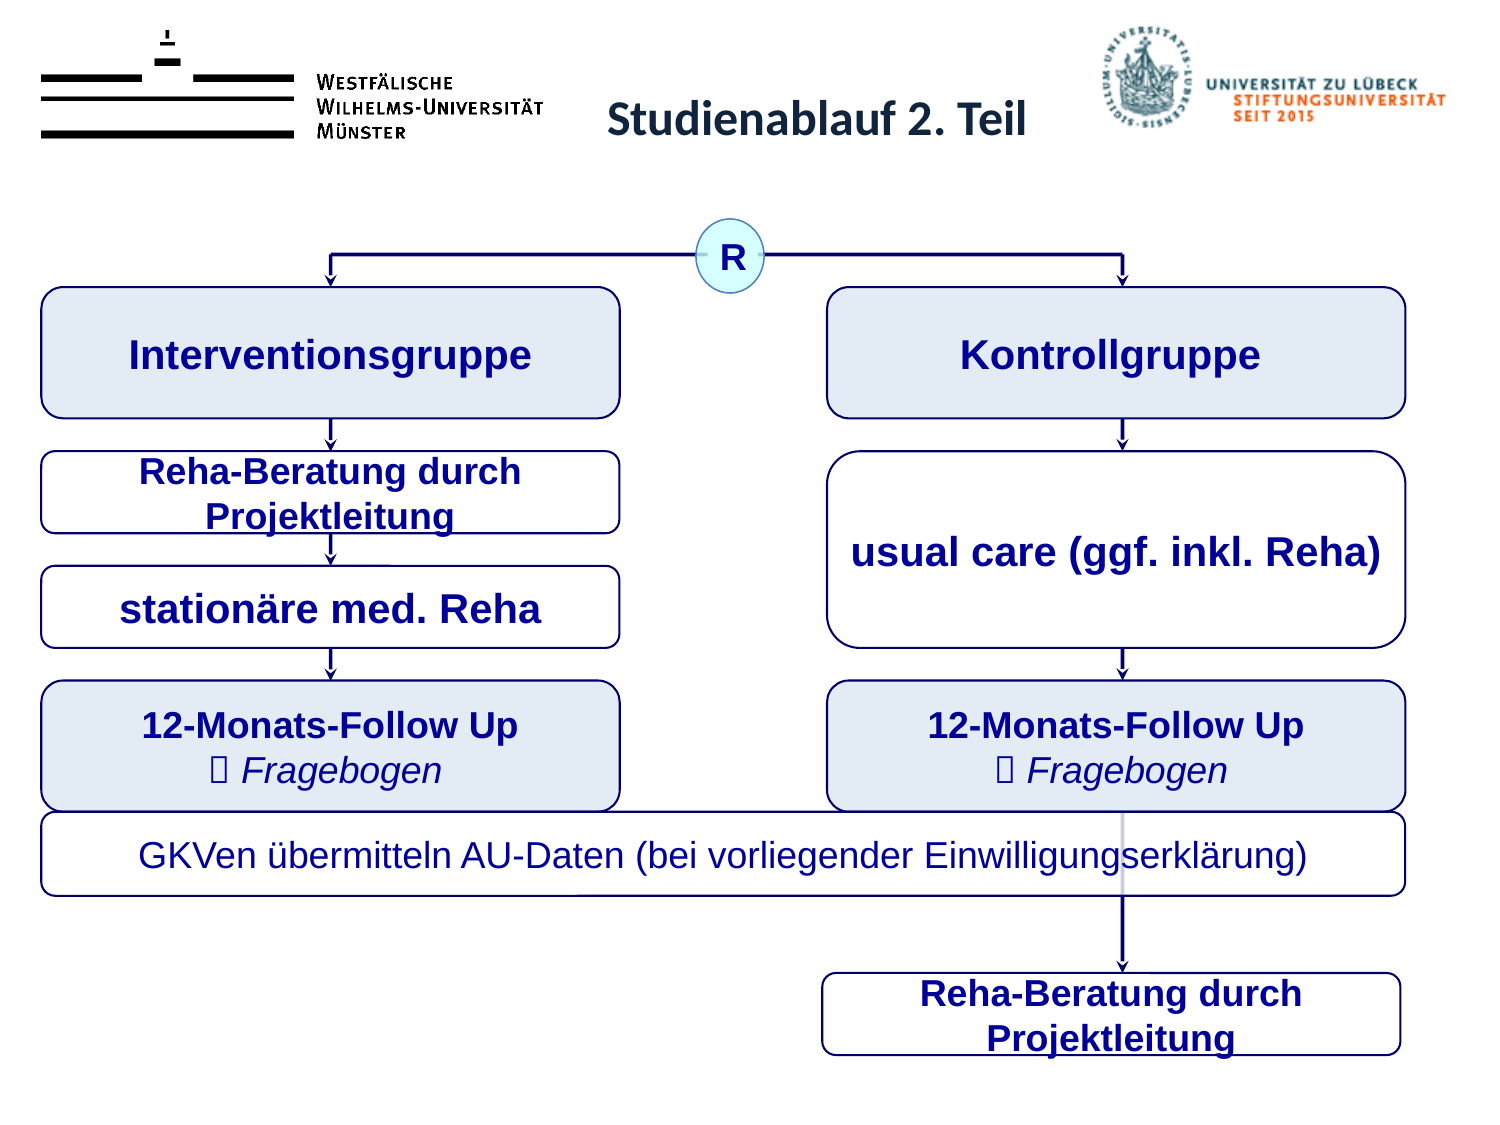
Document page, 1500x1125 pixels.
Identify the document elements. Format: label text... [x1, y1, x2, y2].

text_box usual care (ggf. inkl. Reha) [827, 451, 1406, 648]
picture [1100, 19, 1452, 136]
text_box [324, 553, 337, 566]
text_box stationäre med. Reha [41, 565, 620, 648]
text_box 12-Monats-Follow Up  Fragebogen [827, 680, 1406, 811]
text_box [324, 668, 337, 681]
picture [41, 30, 543, 139]
text_box [1116, 274, 1129, 288]
text_box [324, 274, 337, 288]
text_box Interventionsgruppe [41, 287, 620, 419]
text_box [1116, 668, 1129, 681]
text_box 12-Monats-Follow Up  Fragebogen [41, 680, 620, 811]
text_box Kontrollgruppe [827, 287, 1406, 419]
text_box Reha-Beratung durch Projektleitung [41, 451, 620, 534]
text_box GKVen übermitteln AU-Daten (bei vorliegender Einwilligungserklärung) [41, 811, 1406, 896]
text_box [1116, 960, 1129, 972]
text_box [324, 439, 337, 452]
text_box Reha-Beratung durch Projektleitung [822, 972, 1401, 1056]
text_box R [695, 218, 765, 294]
text_box [1116, 438, 1129, 452]
text_box Studienablauf 2. Teil [592, 78, 1044, 153]
